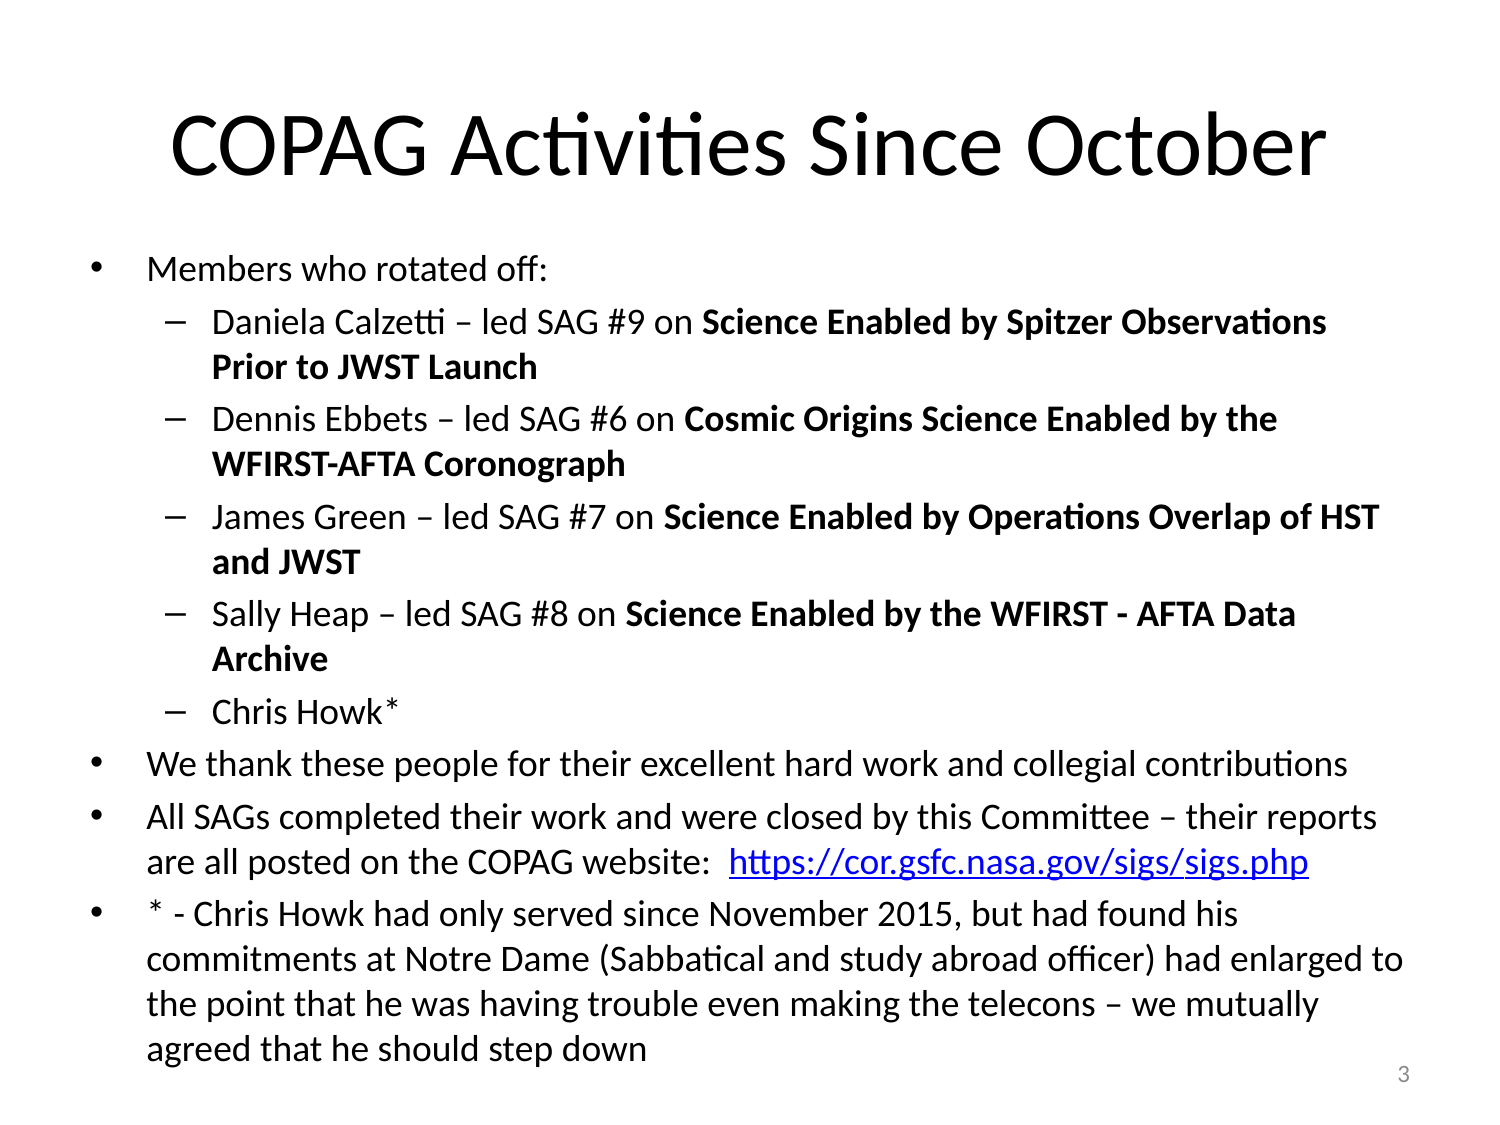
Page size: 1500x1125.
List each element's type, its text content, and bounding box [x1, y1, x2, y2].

list Members who rotated off: Daniela Calzetti – led SAG #9 on Science Enabled by Spitzer Observations Prior to JWST Launch Dennis Ebbets – led SAG #6 on Cosmic Origins Science Enabled by the WFIRST-AFTA Coronograph James Green – led SAG #7 on Science Enabled by Operations Overlap of HST and JWST Sally Heap – led SAG #8 on Science Enabled by the WFIRST - AFTA Data Archive Chris Howk* We thank these people for their excellent hard work and collegial contributions All SAGs completed their work and were closed by this Committee – their reports are all posted on the COPAG website: https://cor.gsfc.nasa.gov/sigs/sigs.php * - Chris Howk had only served since November 2015, but had found his commitments at Notre Dame (Sabbatical and study abroad officer) had enlarged to the point that he was having trouble even making the telecons – we mutually agreed that he should step down [75, 236, 1425, 980]
slide_number 3 [1074, 1042, 1425, 1103]
title COPAG Activities Since October [75, 45, 1425, 233]
